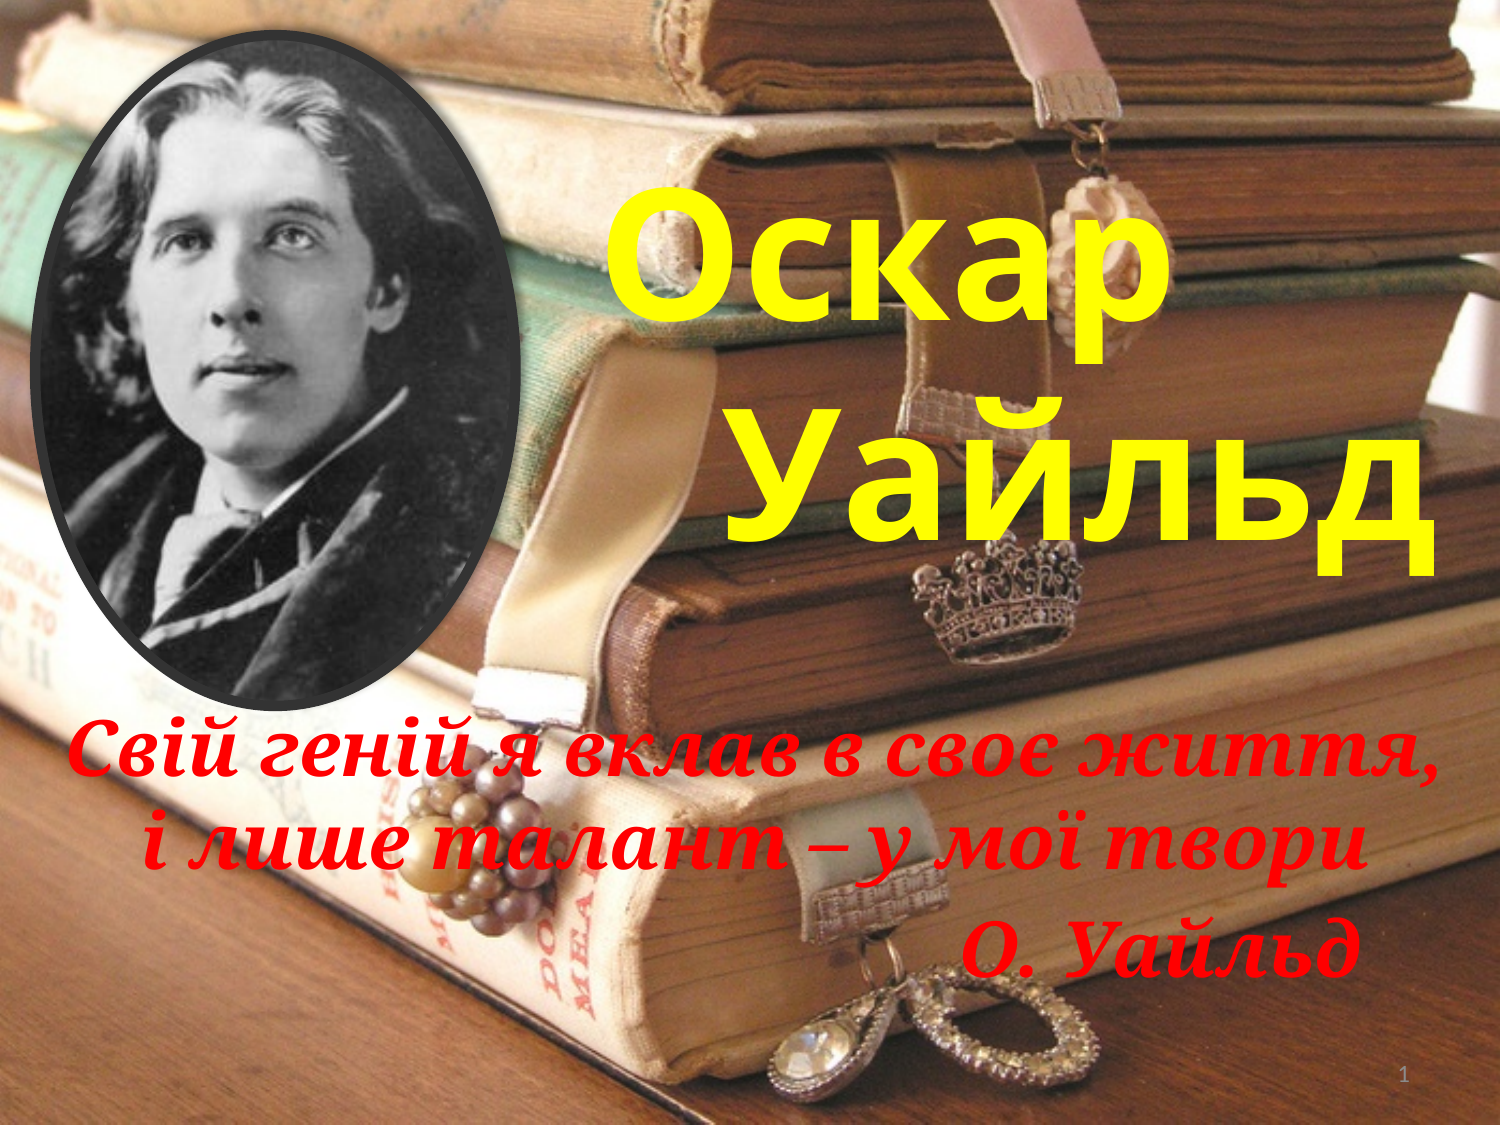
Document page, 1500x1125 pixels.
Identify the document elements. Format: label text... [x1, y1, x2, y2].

slide_number 1 [1074, 1042, 1425, 1103]
subtitle Свій геній я вклав в своє життя, і лише талант – у мої твори О. Уайльд [46, 691, 1465, 1090]
picture [0, 0, 1500, 1125]
title Оскар Уайльд [562, 0, 1500, 715]
